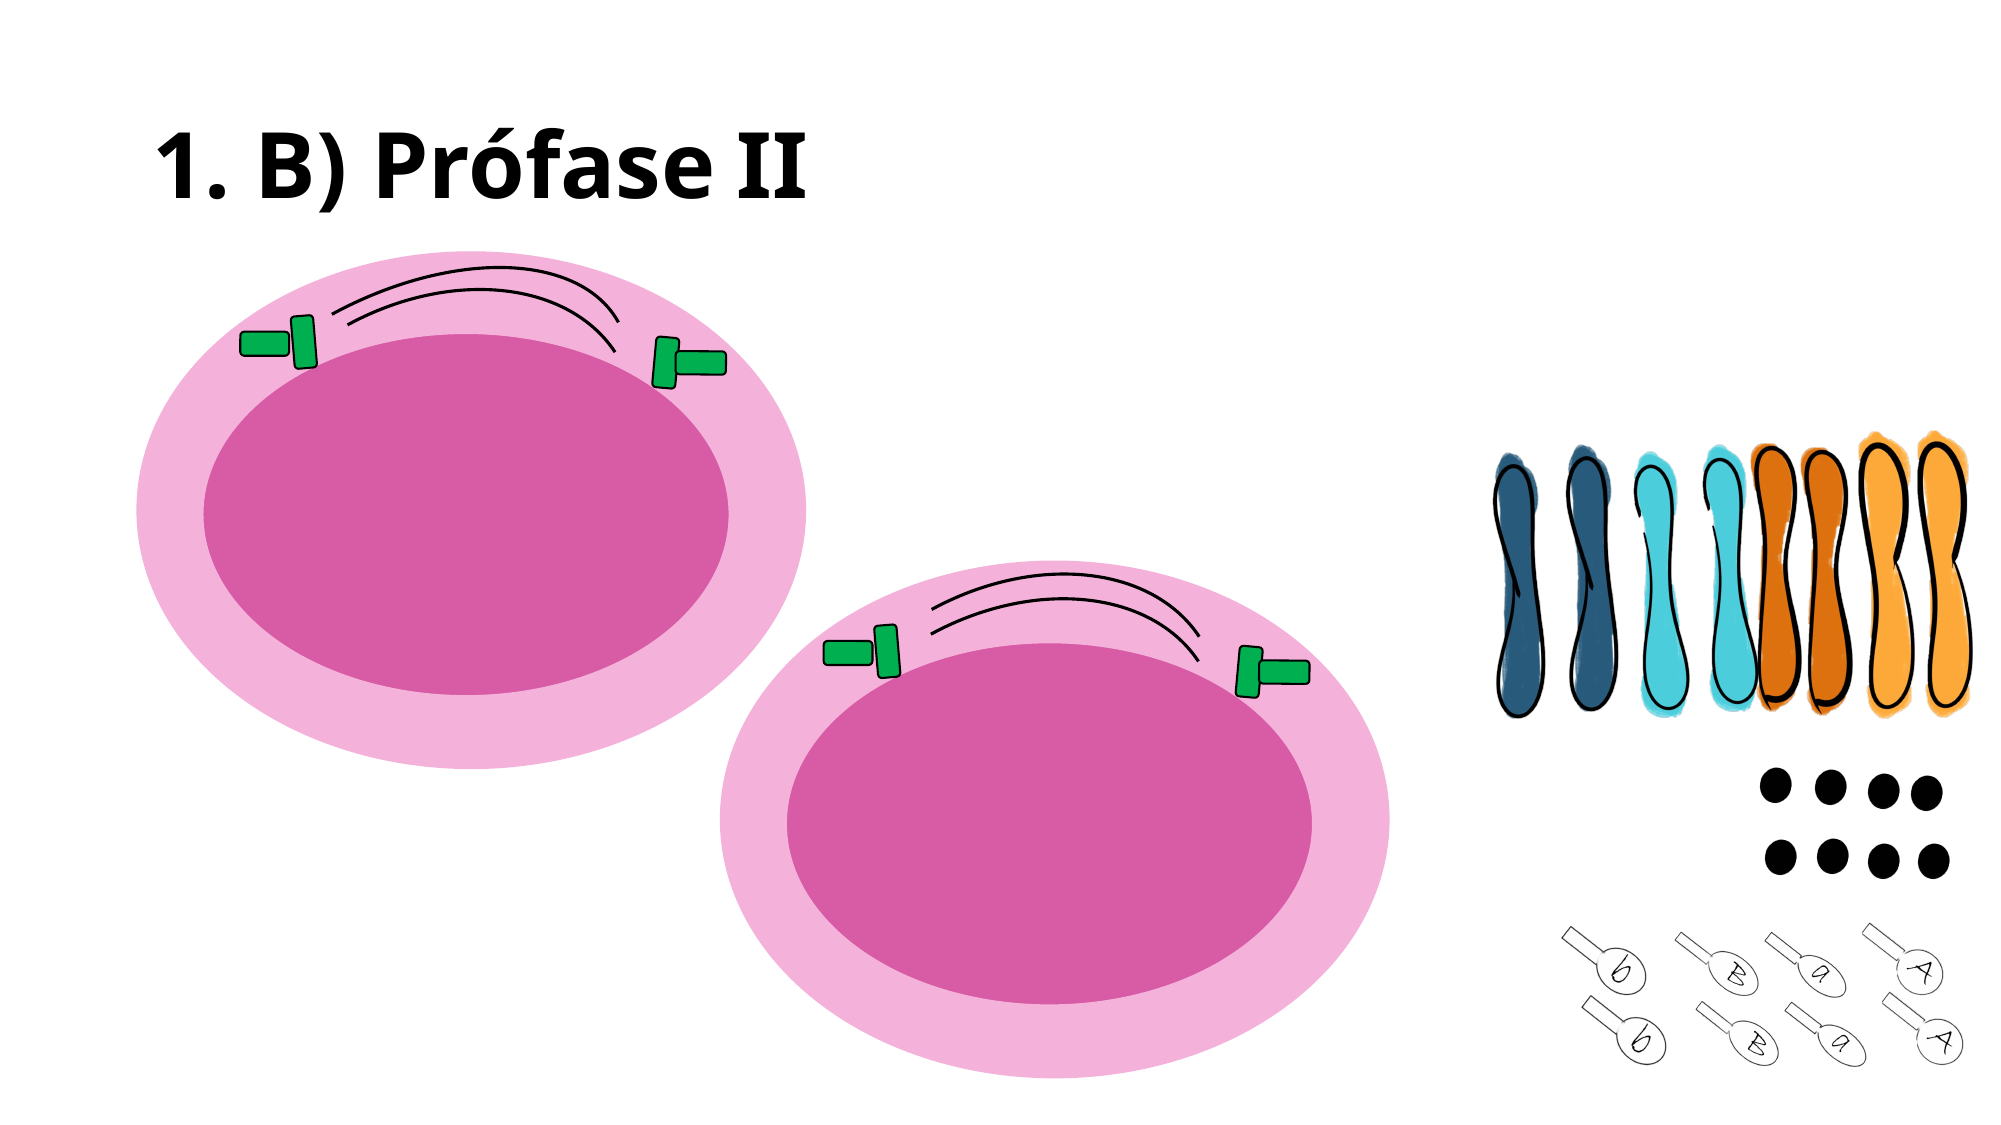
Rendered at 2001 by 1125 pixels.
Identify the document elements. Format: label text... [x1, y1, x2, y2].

text_box [331, 267, 619, 441]
text_box [930, 628, 1199, 777]
picture [1555, 910, 1675, 1076]
text_box [652, 336, 680, 389]
picture [1670, 913, 1786, 1079]
picture [1762, 837, 1799, 877]
picture [1757, 765, 1794, 805]
text_box [137, 252, 806, 769]
picture [1915, 841, 1952, 881]
text_box [931, 574, 1200, 752]
text_box [240, 331, 290, 356]
text_box [675, 351, 727, 375]
picture [1814, 836, 1851, 876]
title 1. B) Prófase II [137, 59, 1863, 278]
text_box [202, 351, 730, 697]
picture [1760, 916, 1873, 1082]
text_box [785, 657, 1314, 1006]
picture [1812, 767, 1849, 807]
text_box [823, 640, 873, 666]
picture [1851, 910, 1972, 1076]
picture [1865, 841, 1902, 881]
text_box [408, 333, 616, 467]
text_box [1258, 660, 1310, 684]
text_box [720, 561, 1389, 1078]
picture [1865, 771, 1902, 811]
text_box [290, 315, 317, 369]
text_box [1235, 645, 1263, 698]
picture [1908, 773, 1945, 813]
text_box [874, 624, 901, 679]
picture [1385, 431, 2000, 719]
